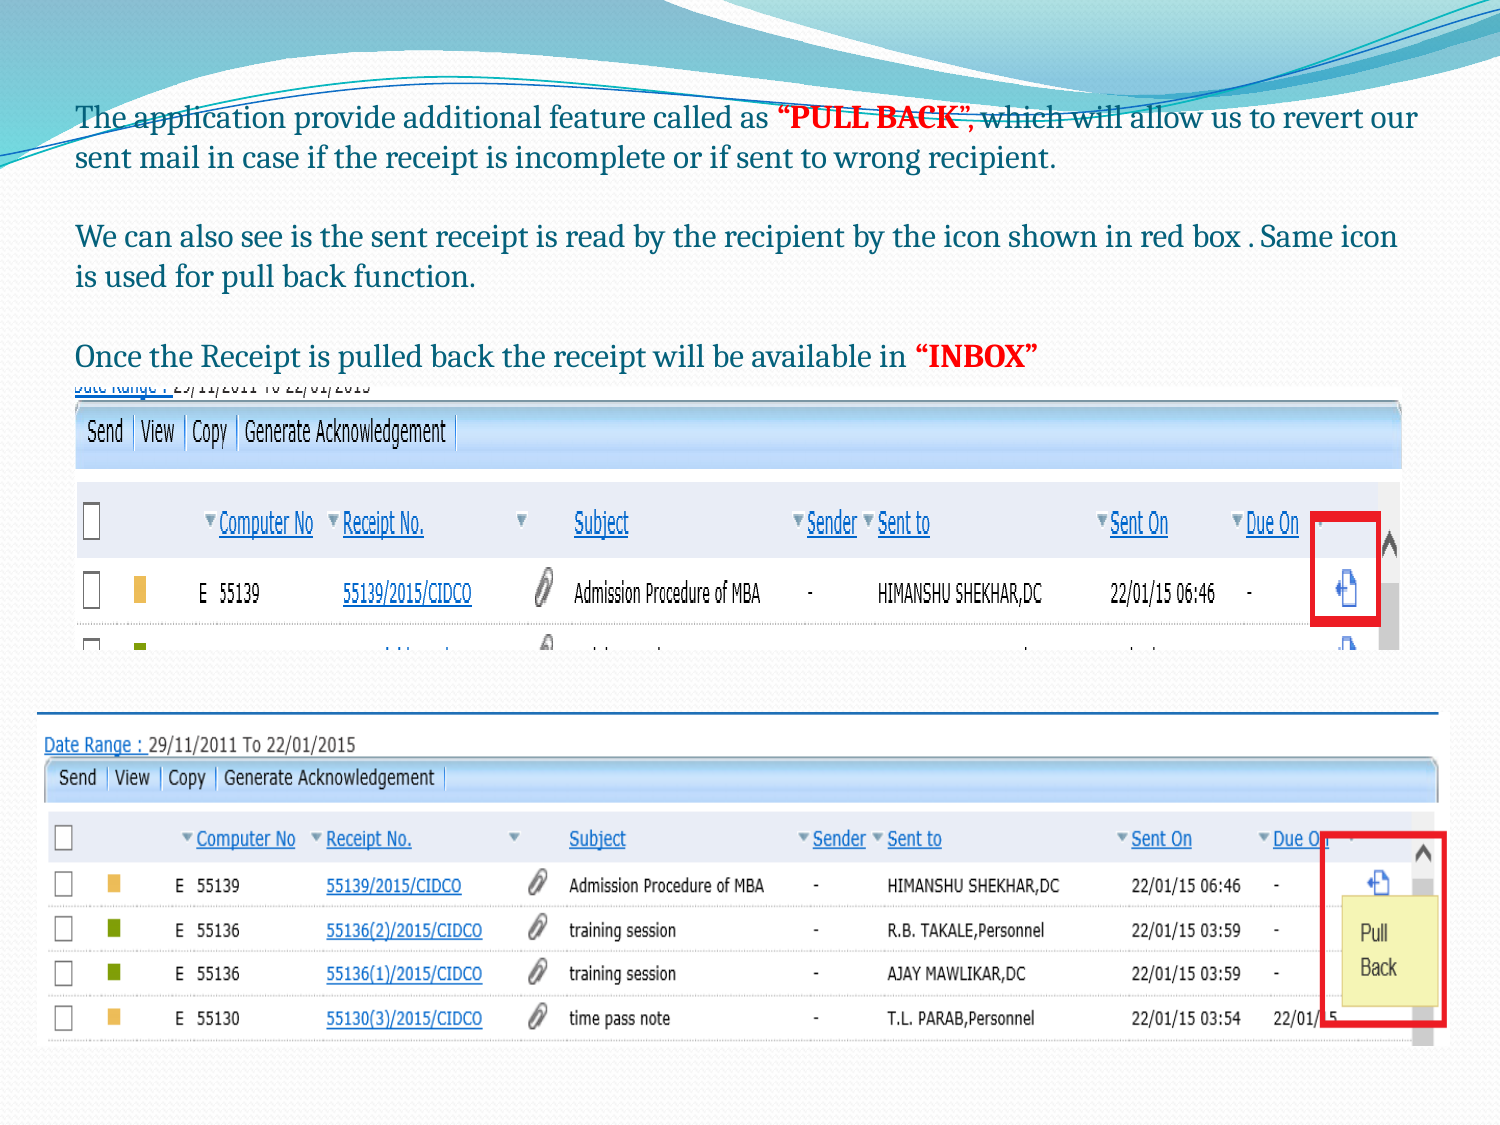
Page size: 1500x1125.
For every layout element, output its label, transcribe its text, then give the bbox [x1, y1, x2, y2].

picture [74, 387, 1402, 651]
title The application provide additional feature called as “PULL BACK”, which will allow us to revert our sent mail in case if the receipt is incomplete or if sent to wrong recipient. We can also see is the sent receipt is read by the recipient by the icon shown in red box . Same icon is used for pull back function. Once the Receipt is pulled back the receipt will be available in “INBOX” [75, 87, 1425, 275]
picture [37, 712, 1451, 1046]
